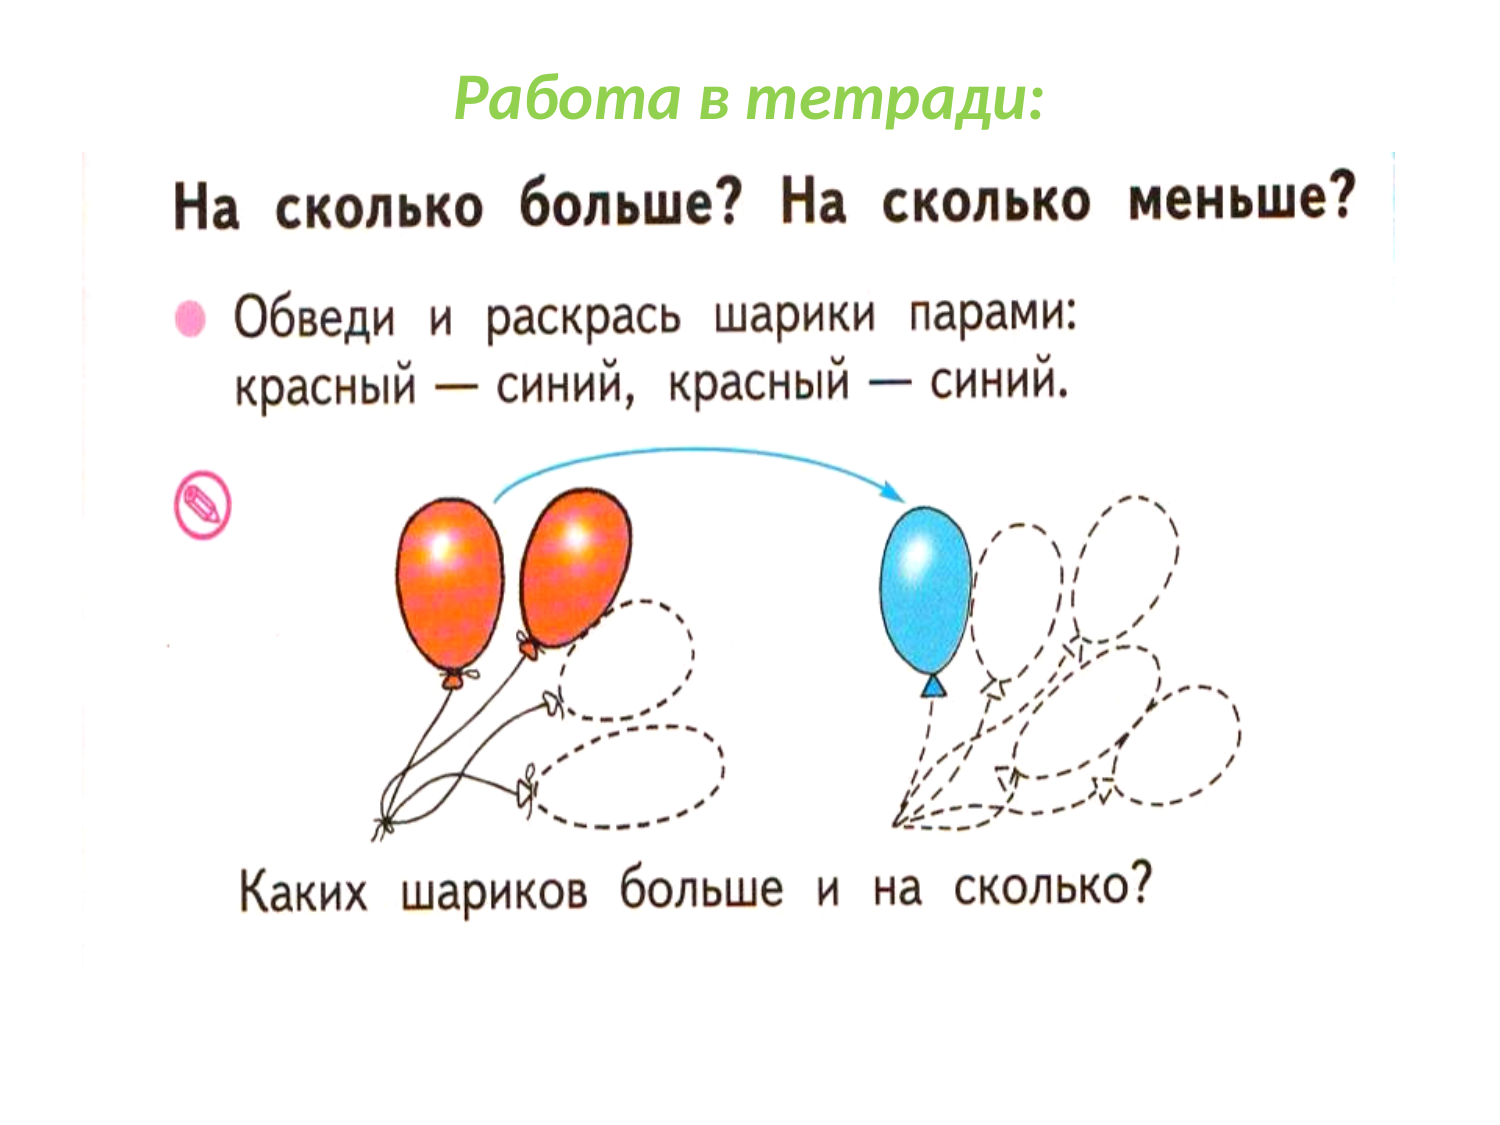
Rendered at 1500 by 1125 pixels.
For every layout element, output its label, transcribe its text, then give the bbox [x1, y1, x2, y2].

title Работа в тетради: [75, 45, 1425, 141]
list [81, 152, 1395, 973]
